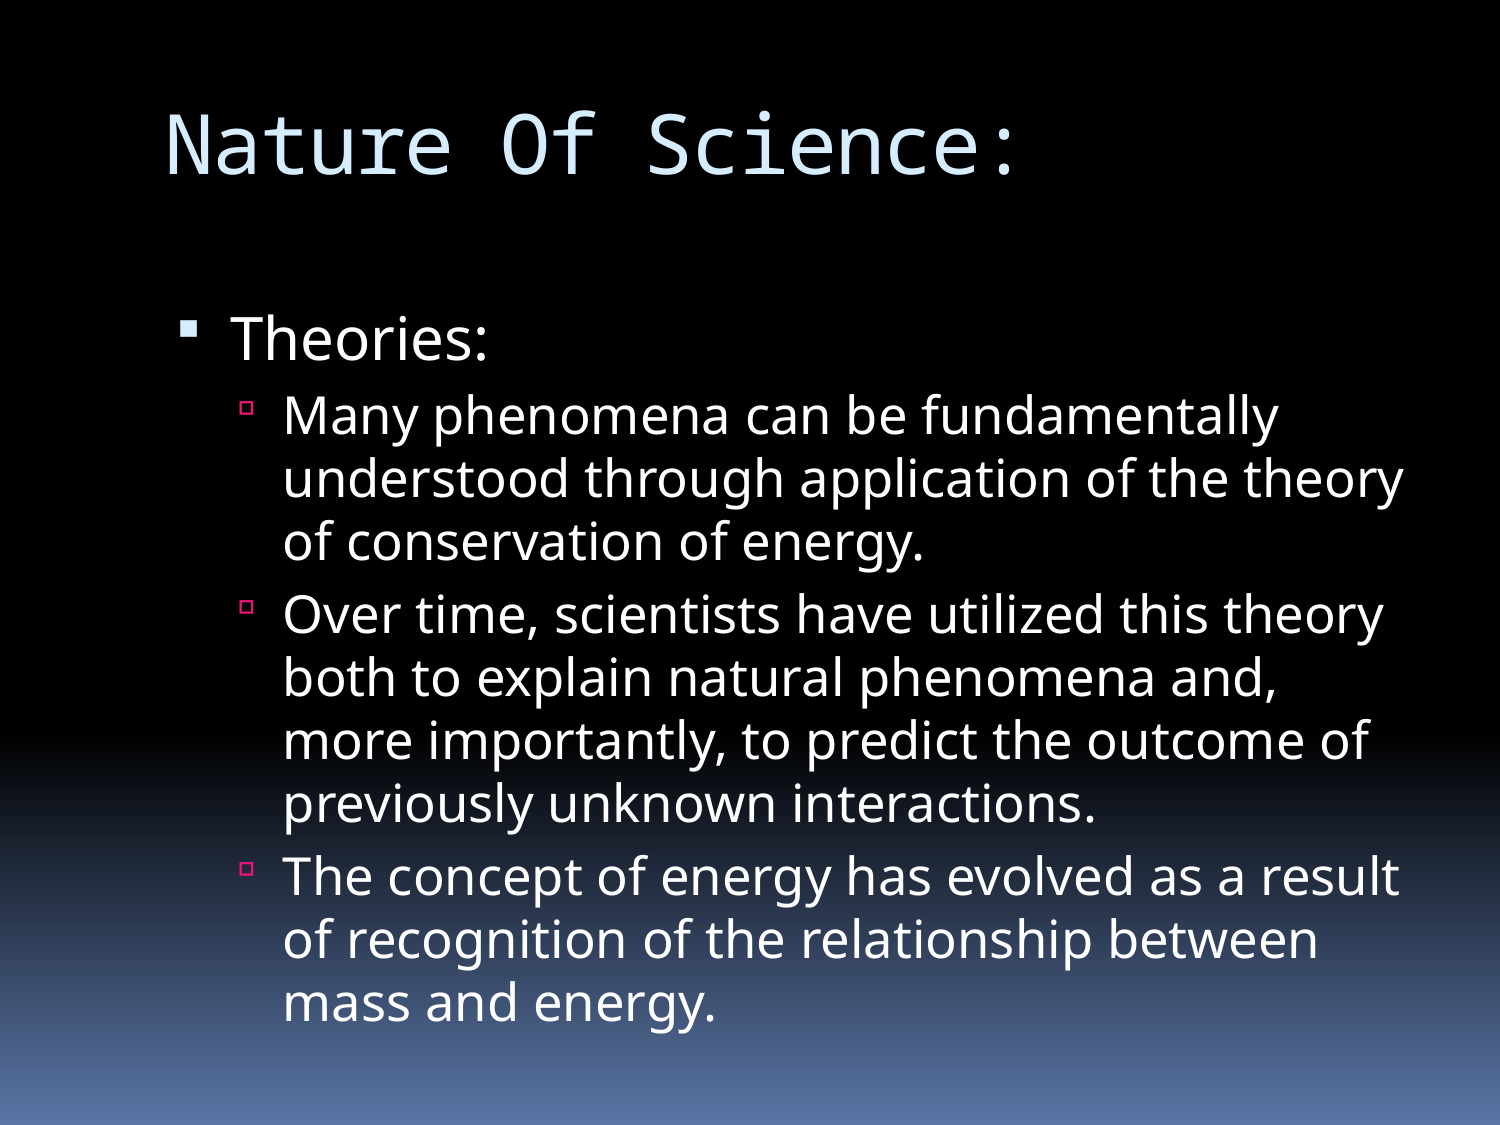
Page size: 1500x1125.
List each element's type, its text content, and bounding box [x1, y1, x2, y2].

list Theories: Many phenomena can be fundamentally understood through application of the theory of conservation of energy. Over time, scientists have utilized this theory both to explain natural phenomena and, more importantly, to predict the outcome of previously unknown interactions. The concept of energy has evolved as a result of recognition of the relationship between mass and energy. [150, 292, 1425, 1043]
title Nature Of Science: [150, 83, 1425, 234]
